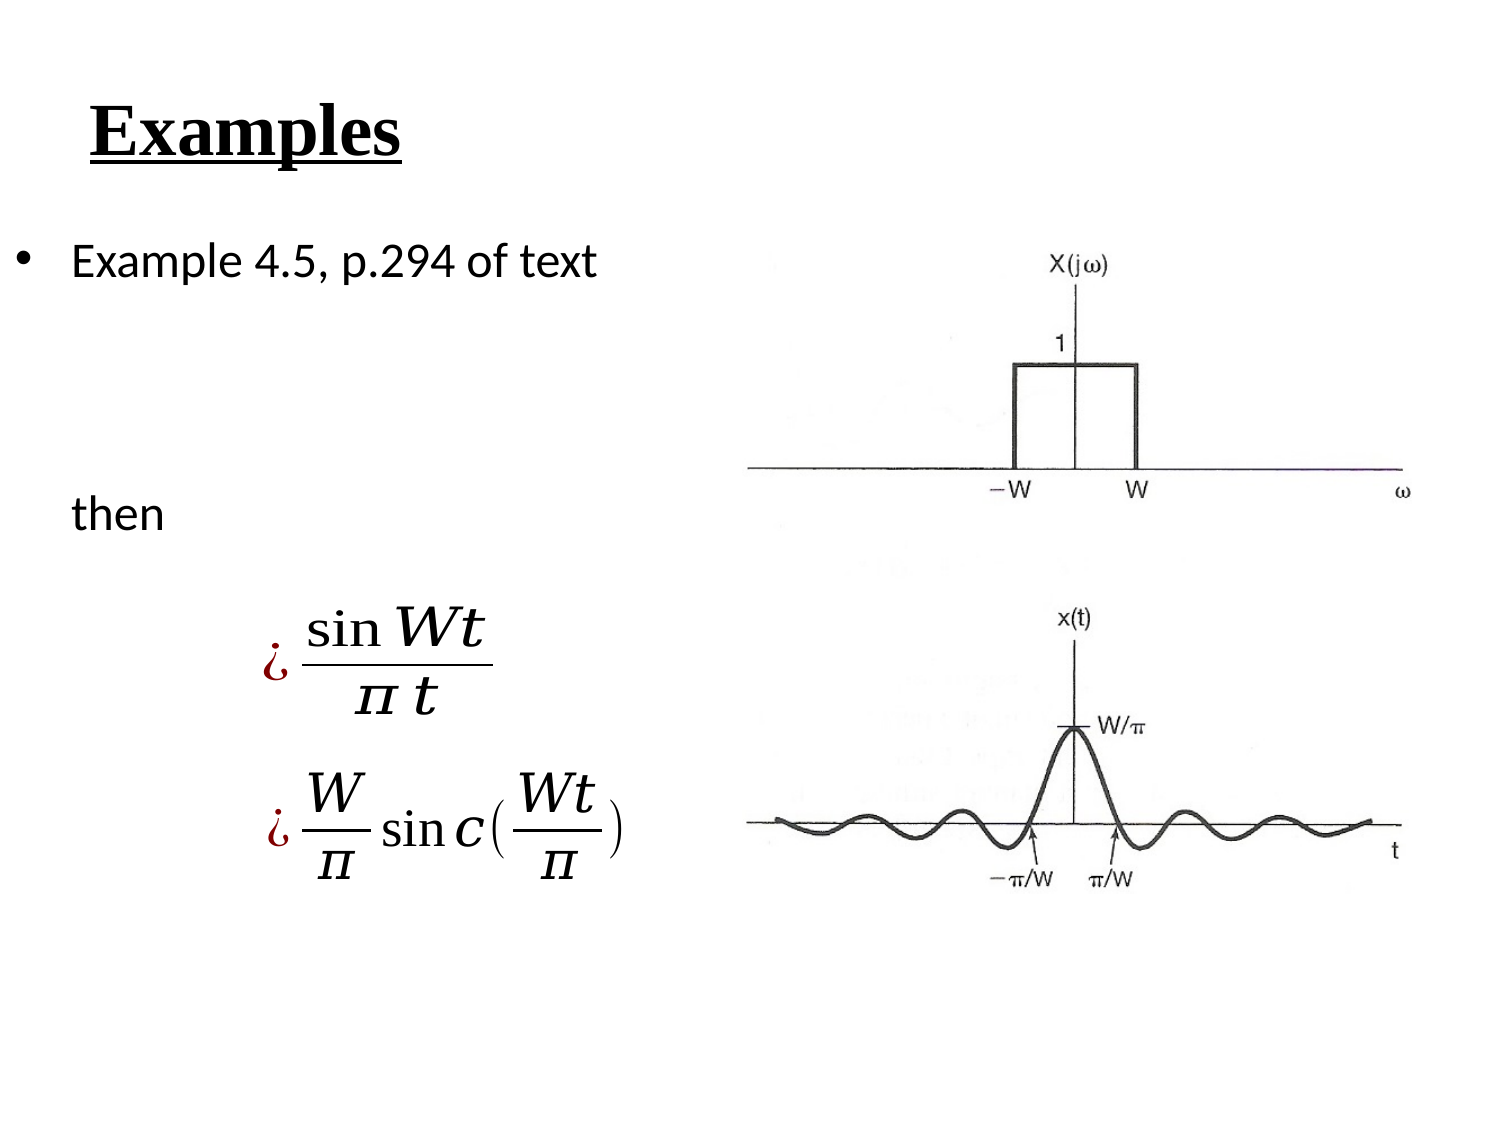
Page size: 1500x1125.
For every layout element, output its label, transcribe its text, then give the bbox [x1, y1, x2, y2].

picture [741, 251, 1412, 894]
text_box Examples [0, 0, 1500, 178]
